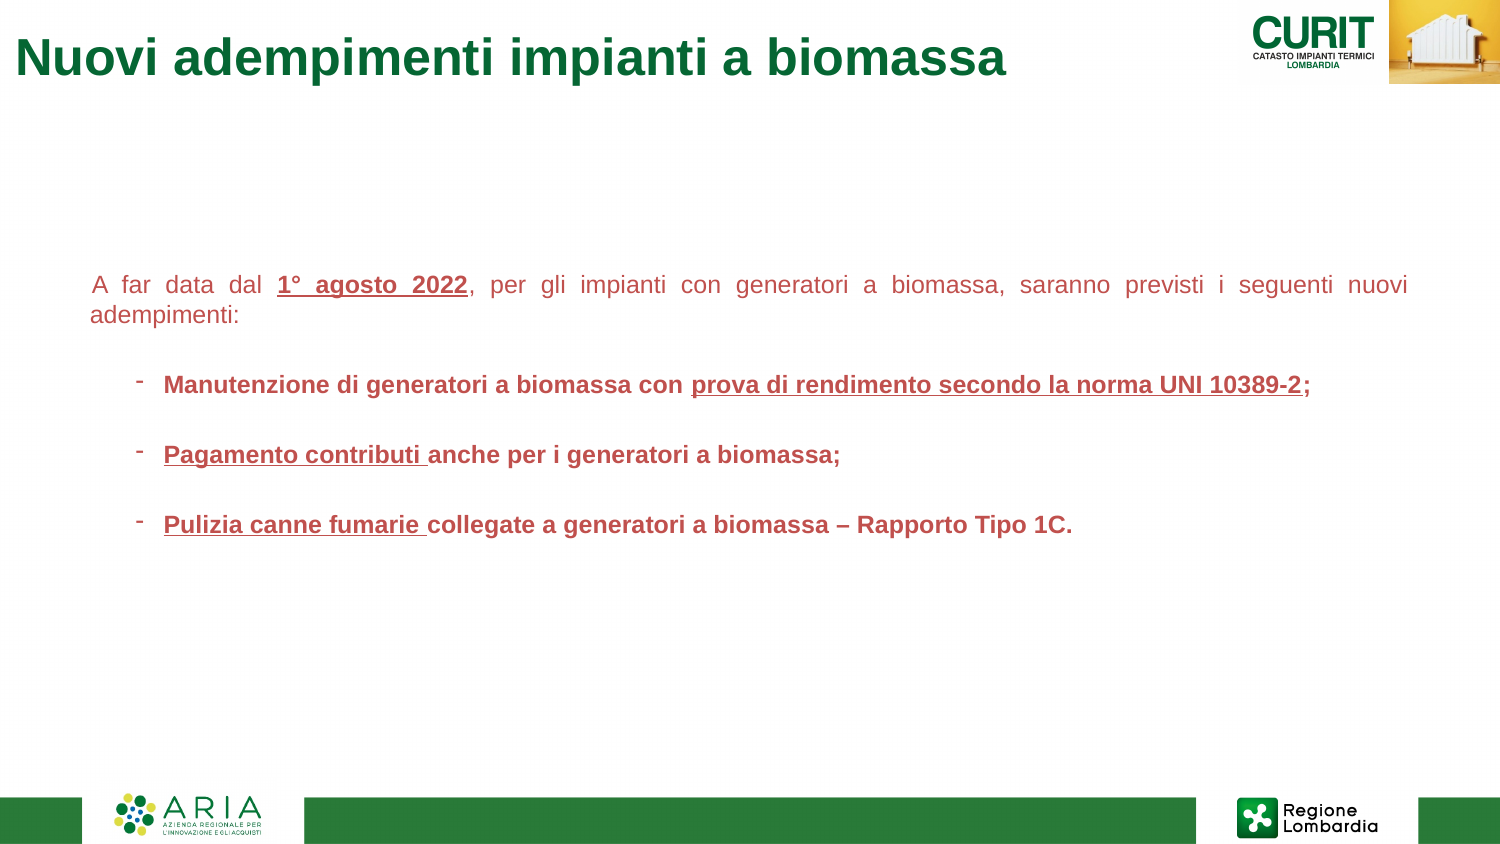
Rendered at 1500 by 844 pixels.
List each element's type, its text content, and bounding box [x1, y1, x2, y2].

text_box A far data dal 1° agosto 2022, per gli impianti con generatori a biomassa, saranno previsti i seguenti nuovi adempimenti: Manutenzione di generatori a biomassa con prova di rendimento secondo la norma UNI 10389-2; Pagamento contributi anche per i generatori a biomassa; Pulizia canne fumarie collegate a generatori a biomassa – Rapporto Tipo 1C. [74, 261, 1425, 485]
title Nuovi adempimenti impianti a biomassa [0, 0, 1275, 109]
picture [0, 0, 1500, 844]
